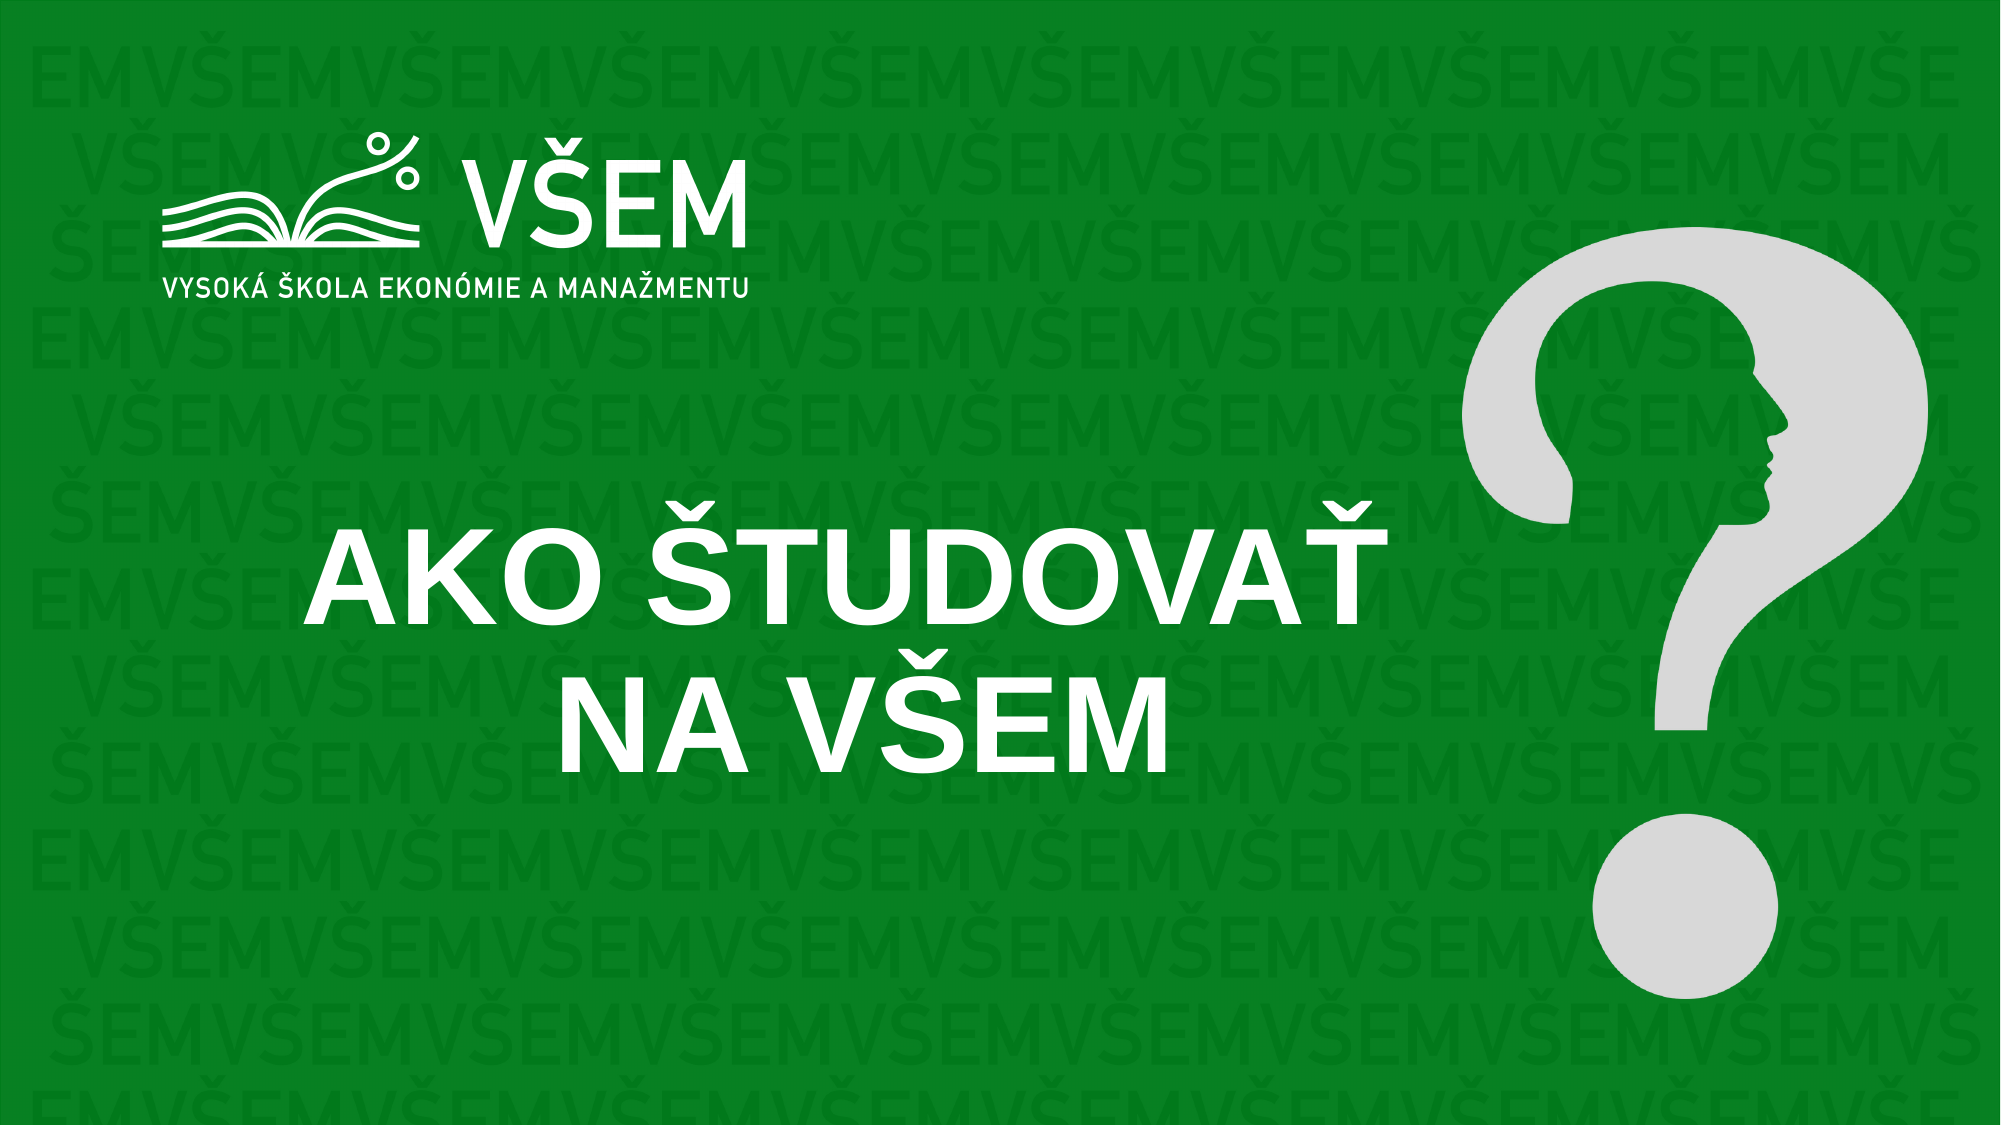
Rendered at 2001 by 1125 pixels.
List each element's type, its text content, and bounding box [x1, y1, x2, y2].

title AKO ŠTUDOVAŤ NA VŠEM [114, 465, 1462, 843]
picture [1462, 227, 1928, 999]
picture [73, 48, 834, 386]
